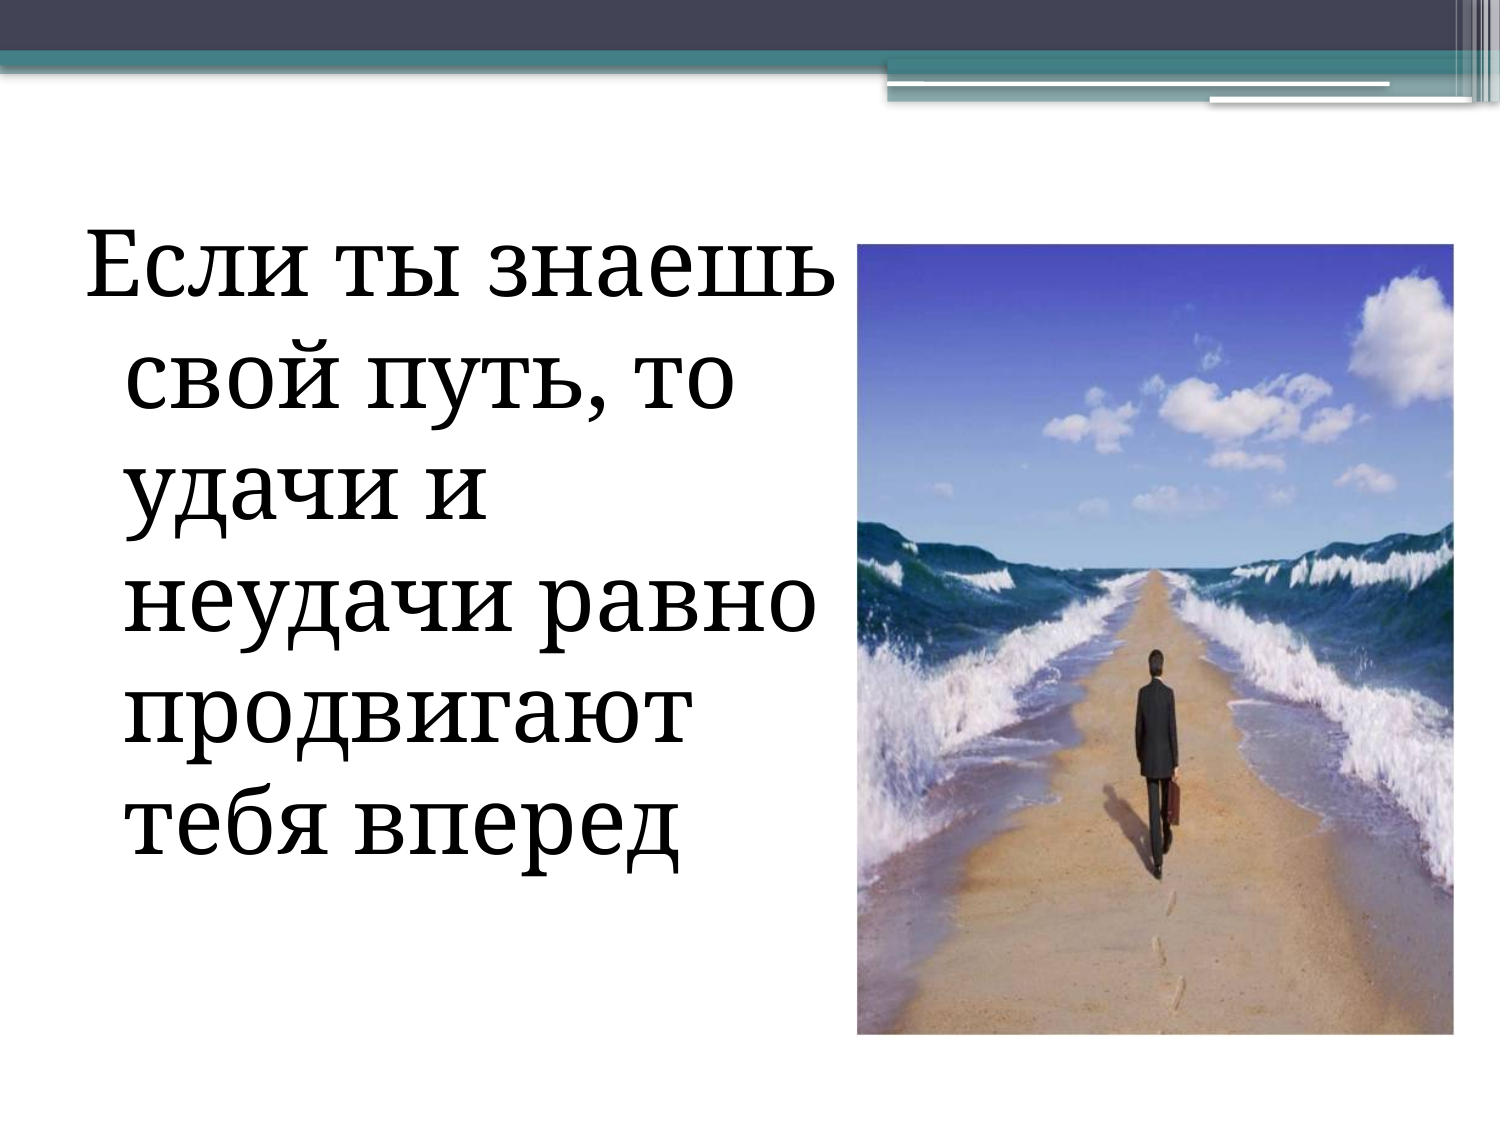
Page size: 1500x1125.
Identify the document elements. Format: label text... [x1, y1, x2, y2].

picture [855, 243, 1455, 1036]
list Если ты знаешь свой путь, то удачи и неудачи равно продвигают тебя вперед [53, 196, 858, 1043]
